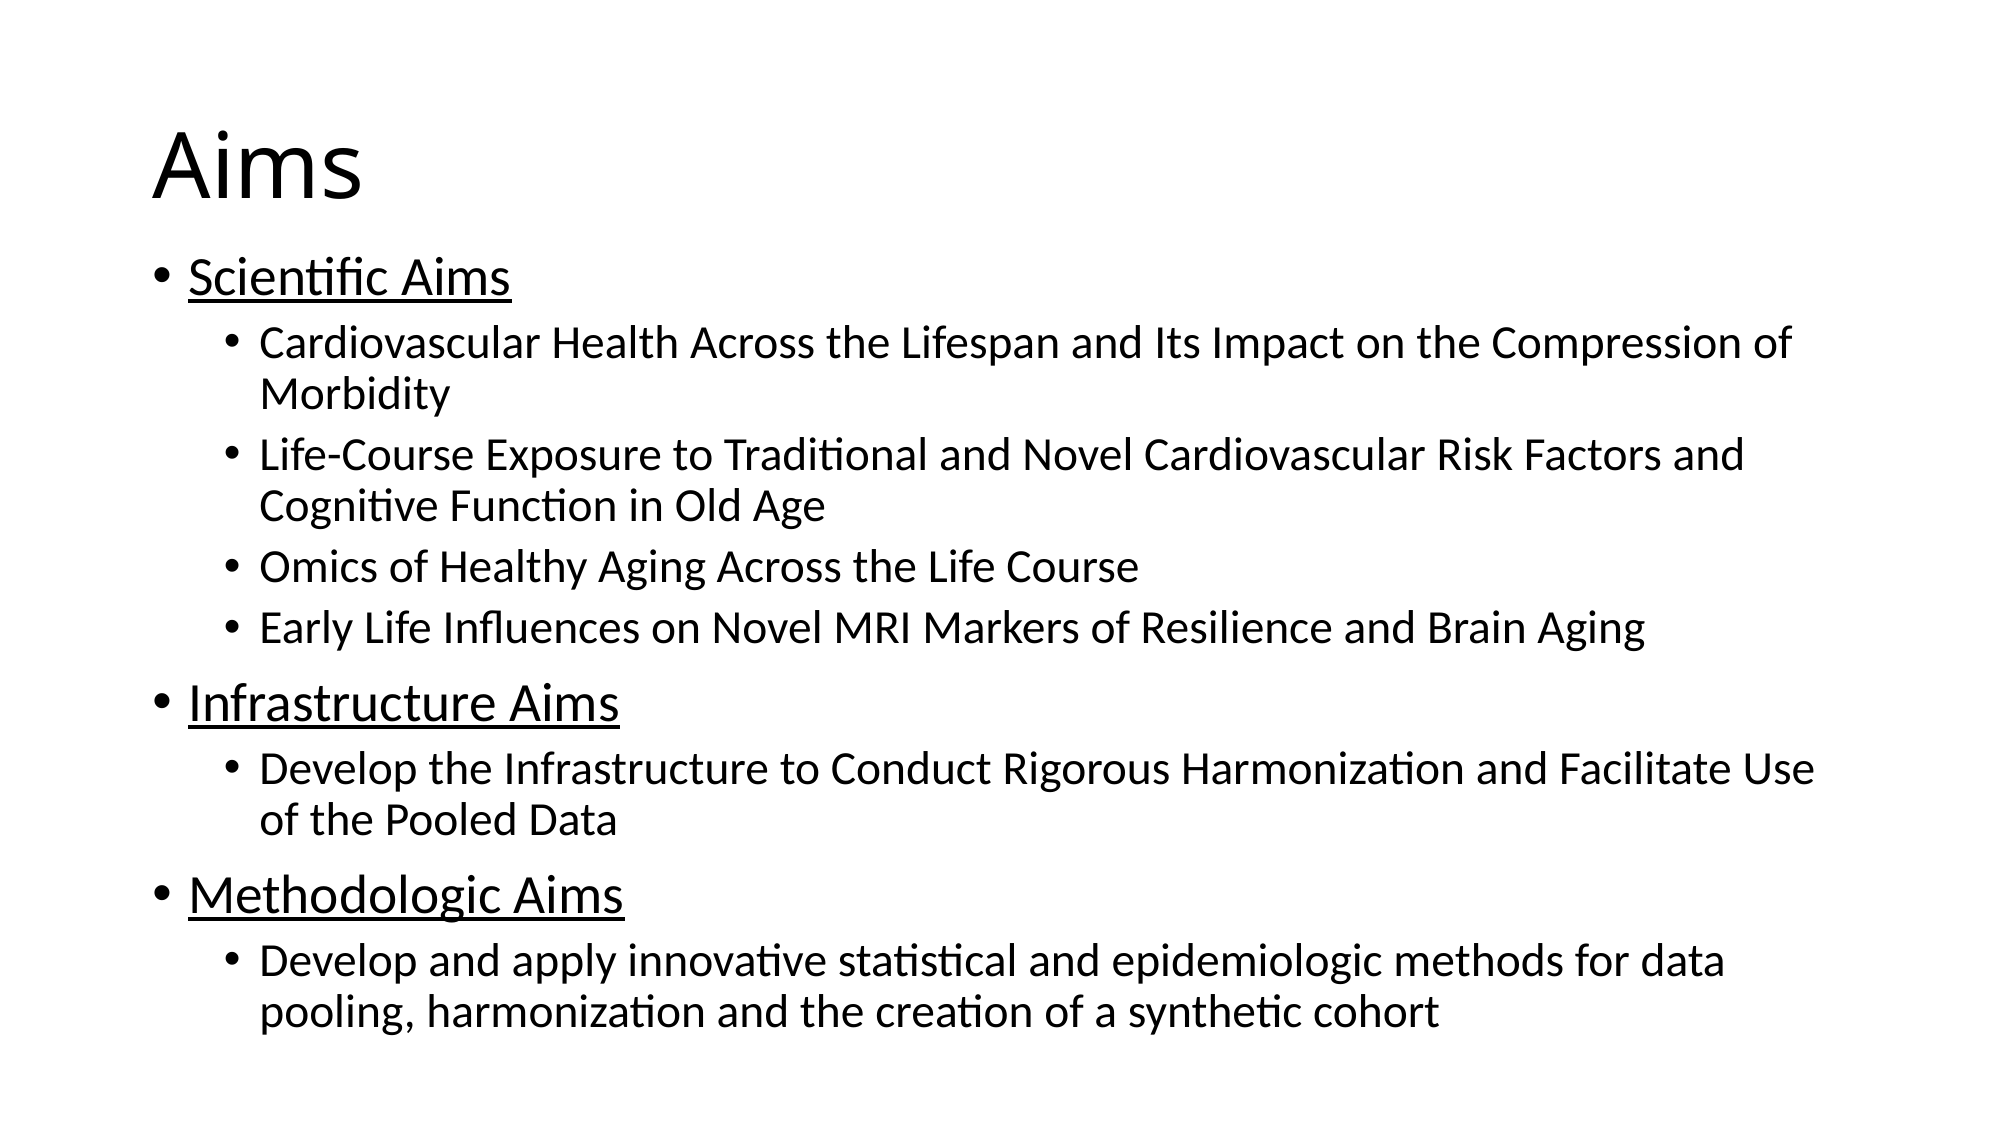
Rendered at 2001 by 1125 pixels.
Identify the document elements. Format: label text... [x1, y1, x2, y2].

title Aims [137, 59, 1863, 240]
list Scientific Aims Cardiovascular Health Across the Lifespan and Its Impact on the Compression of Morbidity Life-Course Exposure to Traditional and Novel Cardiovascular Risk Factors and Cognitive Function in Old Age Omics of Healthy Aging Across the Life Course Early Life Influences on Novel MRI Markers of Resilience and Brain Aging Infrastructure Aims Develop the Infrastructure to Conduct Rigorous Harmonization and Facilitate Use of the Pooled Data Methodologic Aims Develop and apply innovative statistical and epidemiologic methods for data pooling, harmonization and the creation of a synthetic cohort [137, 240, 1863, 1050]
